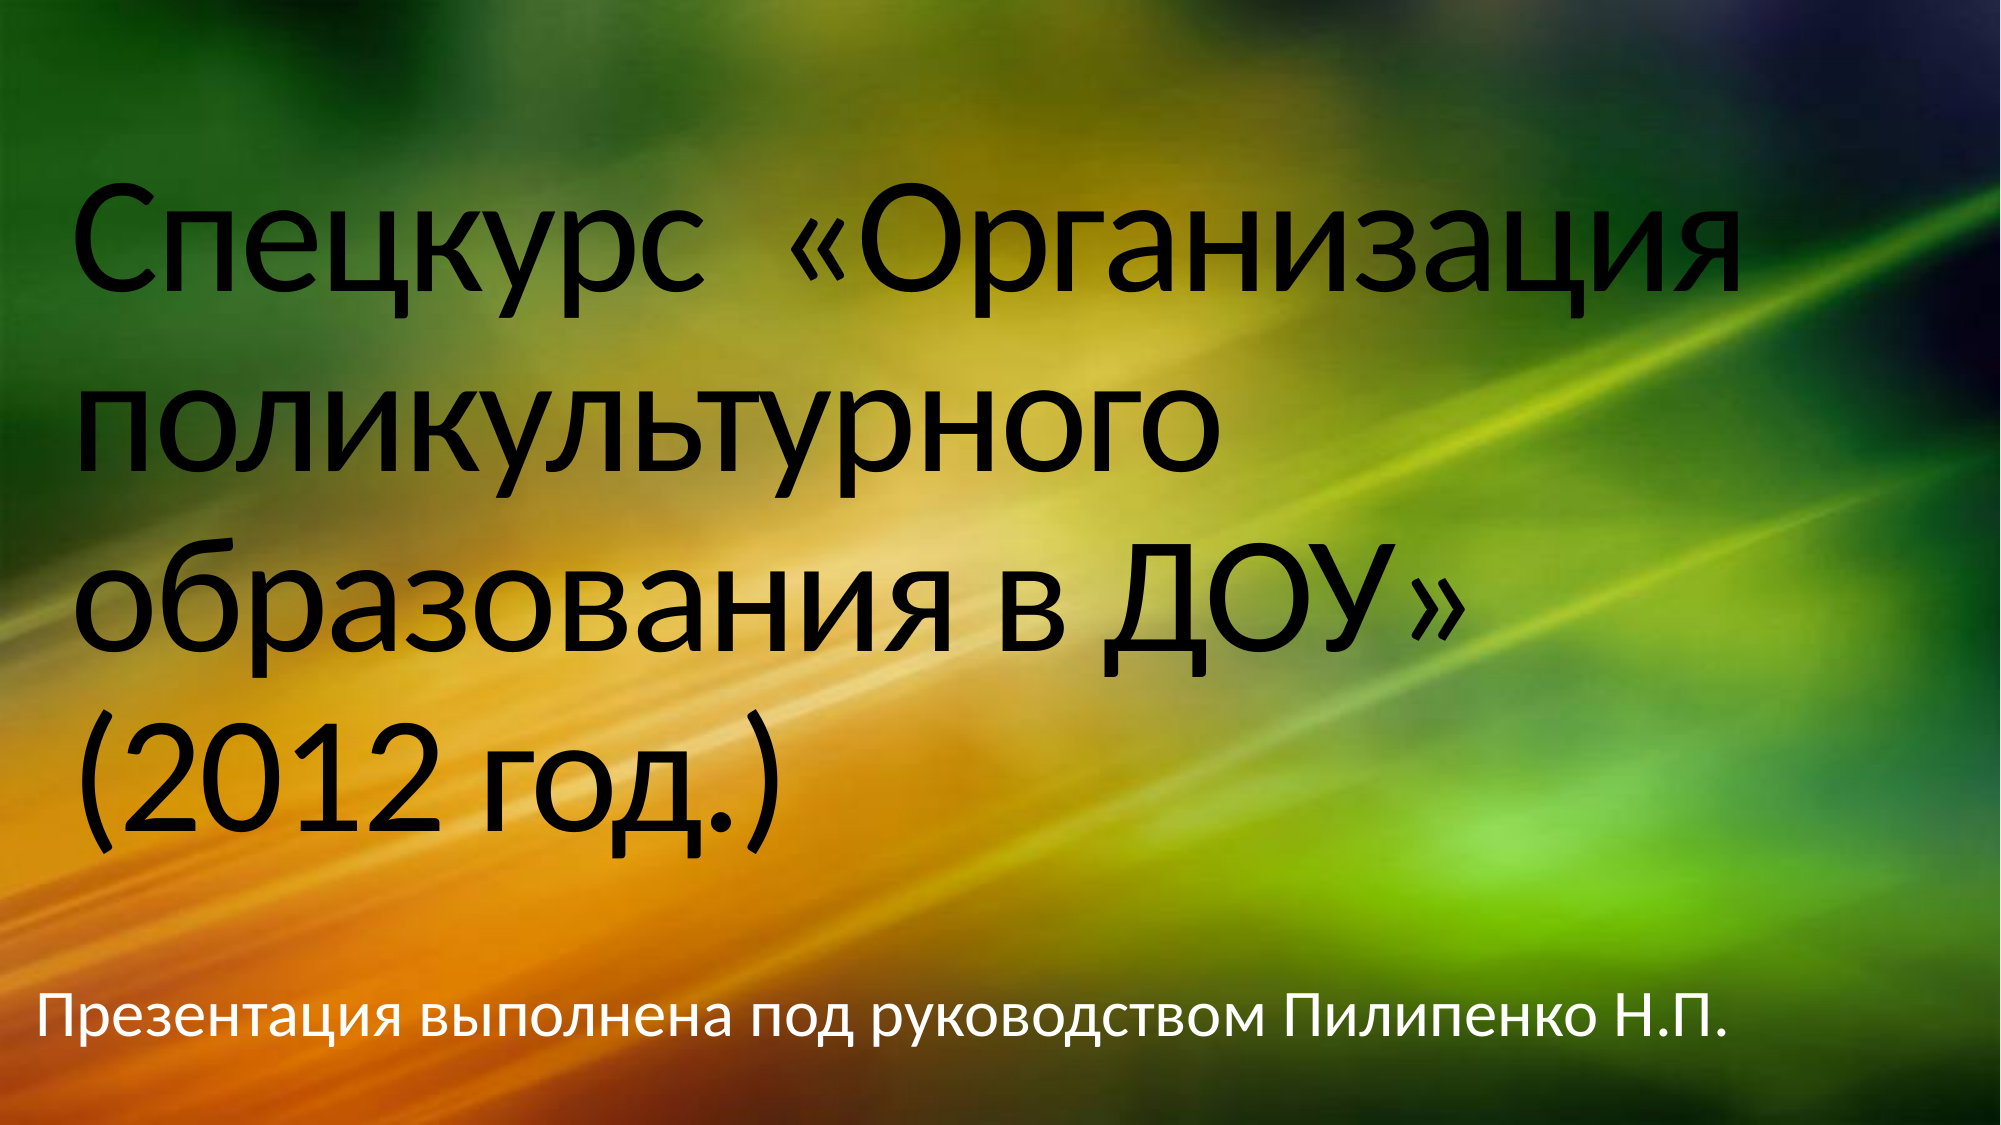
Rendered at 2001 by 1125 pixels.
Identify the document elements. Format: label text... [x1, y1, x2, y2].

subtitle Презентация выполнена под руководством Пилипенко Н.П. [35, 979, 1840, 1072]
title Спецкурс «Организация поликультурного образования в ДОУ» (2012 год.) [70, 147, 1840, 674]
picture [0, 0, 2001, 1125]
